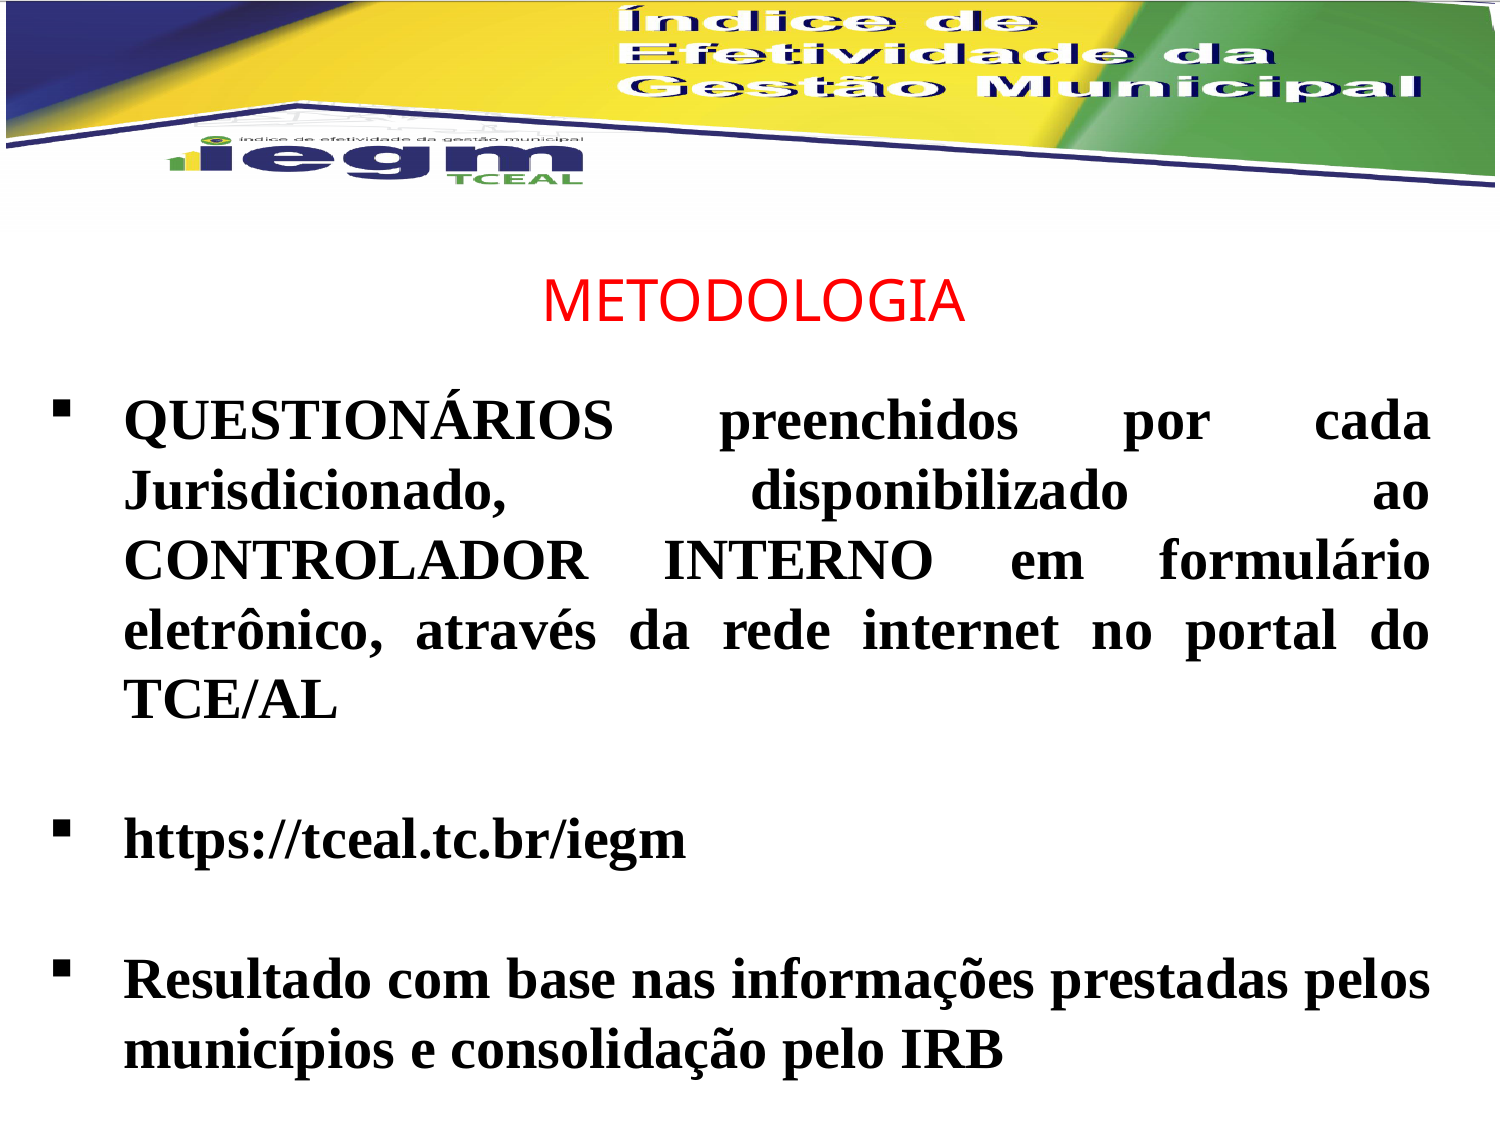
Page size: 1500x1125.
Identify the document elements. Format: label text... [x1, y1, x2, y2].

text_box METODOLOGIA [17, 255, 1483, 341]
picture [0, 0, 1500, 232]
text_box QUESTIONÁRIOS preenchidos por cada Jurisdicionado, disponibilizado ao CONTROLADOR INTERNO em formulário eletrônico, através da rede internet no portal do TCE/AL https://tceal.tc.br/iegm Resultado com base nas informações prestadas pelos municípios e consolidação pelo IRB [0, 373, 1447, 1125]
